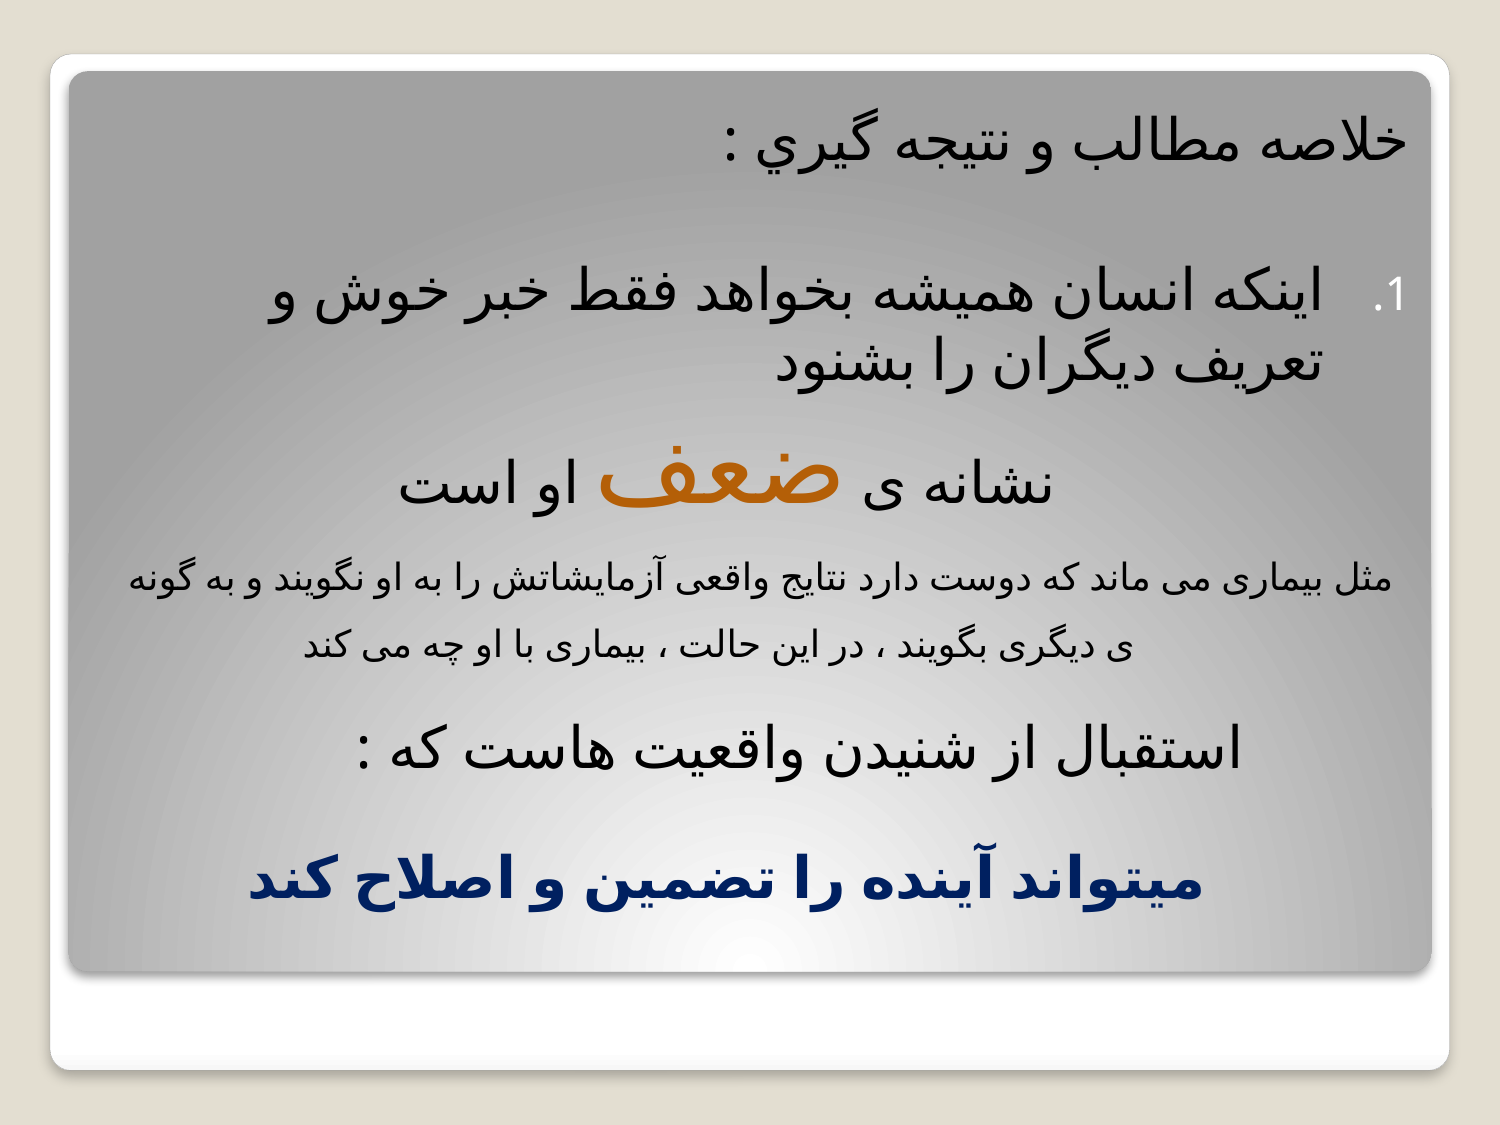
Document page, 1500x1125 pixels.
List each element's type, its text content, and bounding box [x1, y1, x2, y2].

list خلاصه مطالب و نتيجه گيري : اينكه انسان هميشه بخواهد فقط خبر خوش و تعريف ديگران را بشنود نشانه ی ضعف او است مثل بیماری می ماند که دوست دارد نتایج واقعی آزمایشاتش را به او نگویند و به گونه ی دیگری بگویند ، در این حالت ، بیماری با او چه می کند استقبال از شنيدن واقعيت هاست كه : میتواند آینده را تضمین و اصلاح کند [82, 87, 1425, 1013]
